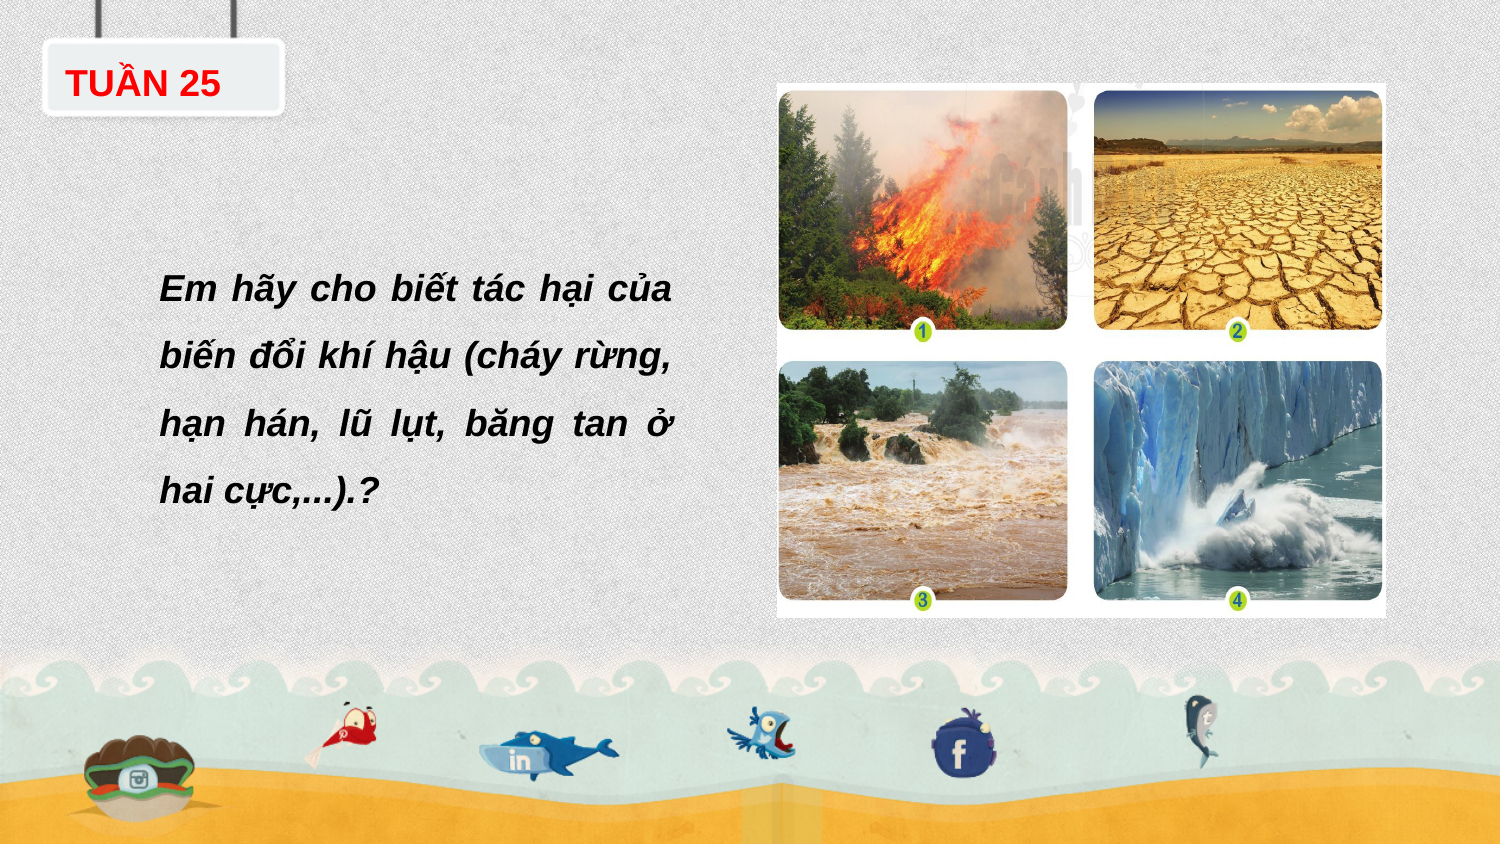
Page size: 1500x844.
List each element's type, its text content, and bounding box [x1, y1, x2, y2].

picture [0, 0, 1500, 844]
text_box Em hãy cho biết tác hại của biến đổi khí hậu (cháy rừng, hạn hán, lũ lụt, băng tan ở hai cực,...).? [144, 233, 688, 519]
text_box TUẦN 25 [50, 51, 251, 112]
